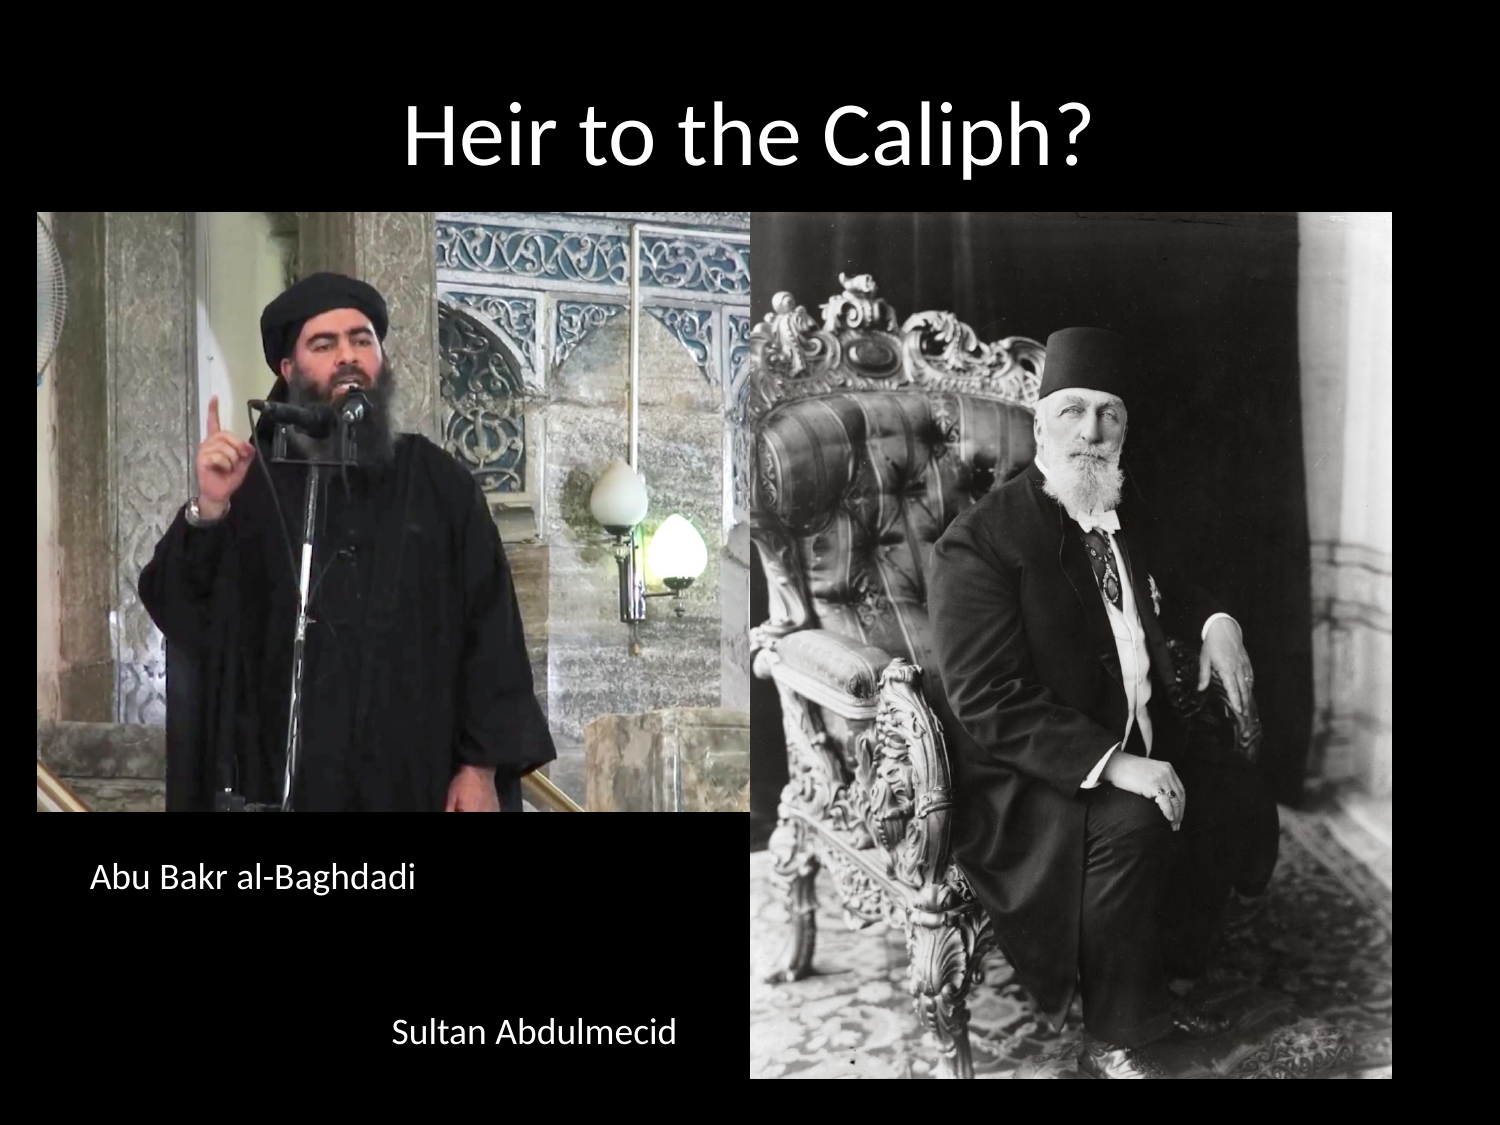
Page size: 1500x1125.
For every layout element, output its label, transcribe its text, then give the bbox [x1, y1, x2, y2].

text_box Sultan Abdulmecid [376, 999, 693, 1060]
title Heir to the Caliph? [75, 45, 1425, 213]
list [37, 212, 747, 812]
picture [749, 212, 1392, 1079]
text_box Abu Bakr al-Baghdadi [75, 844, 575, 905]
